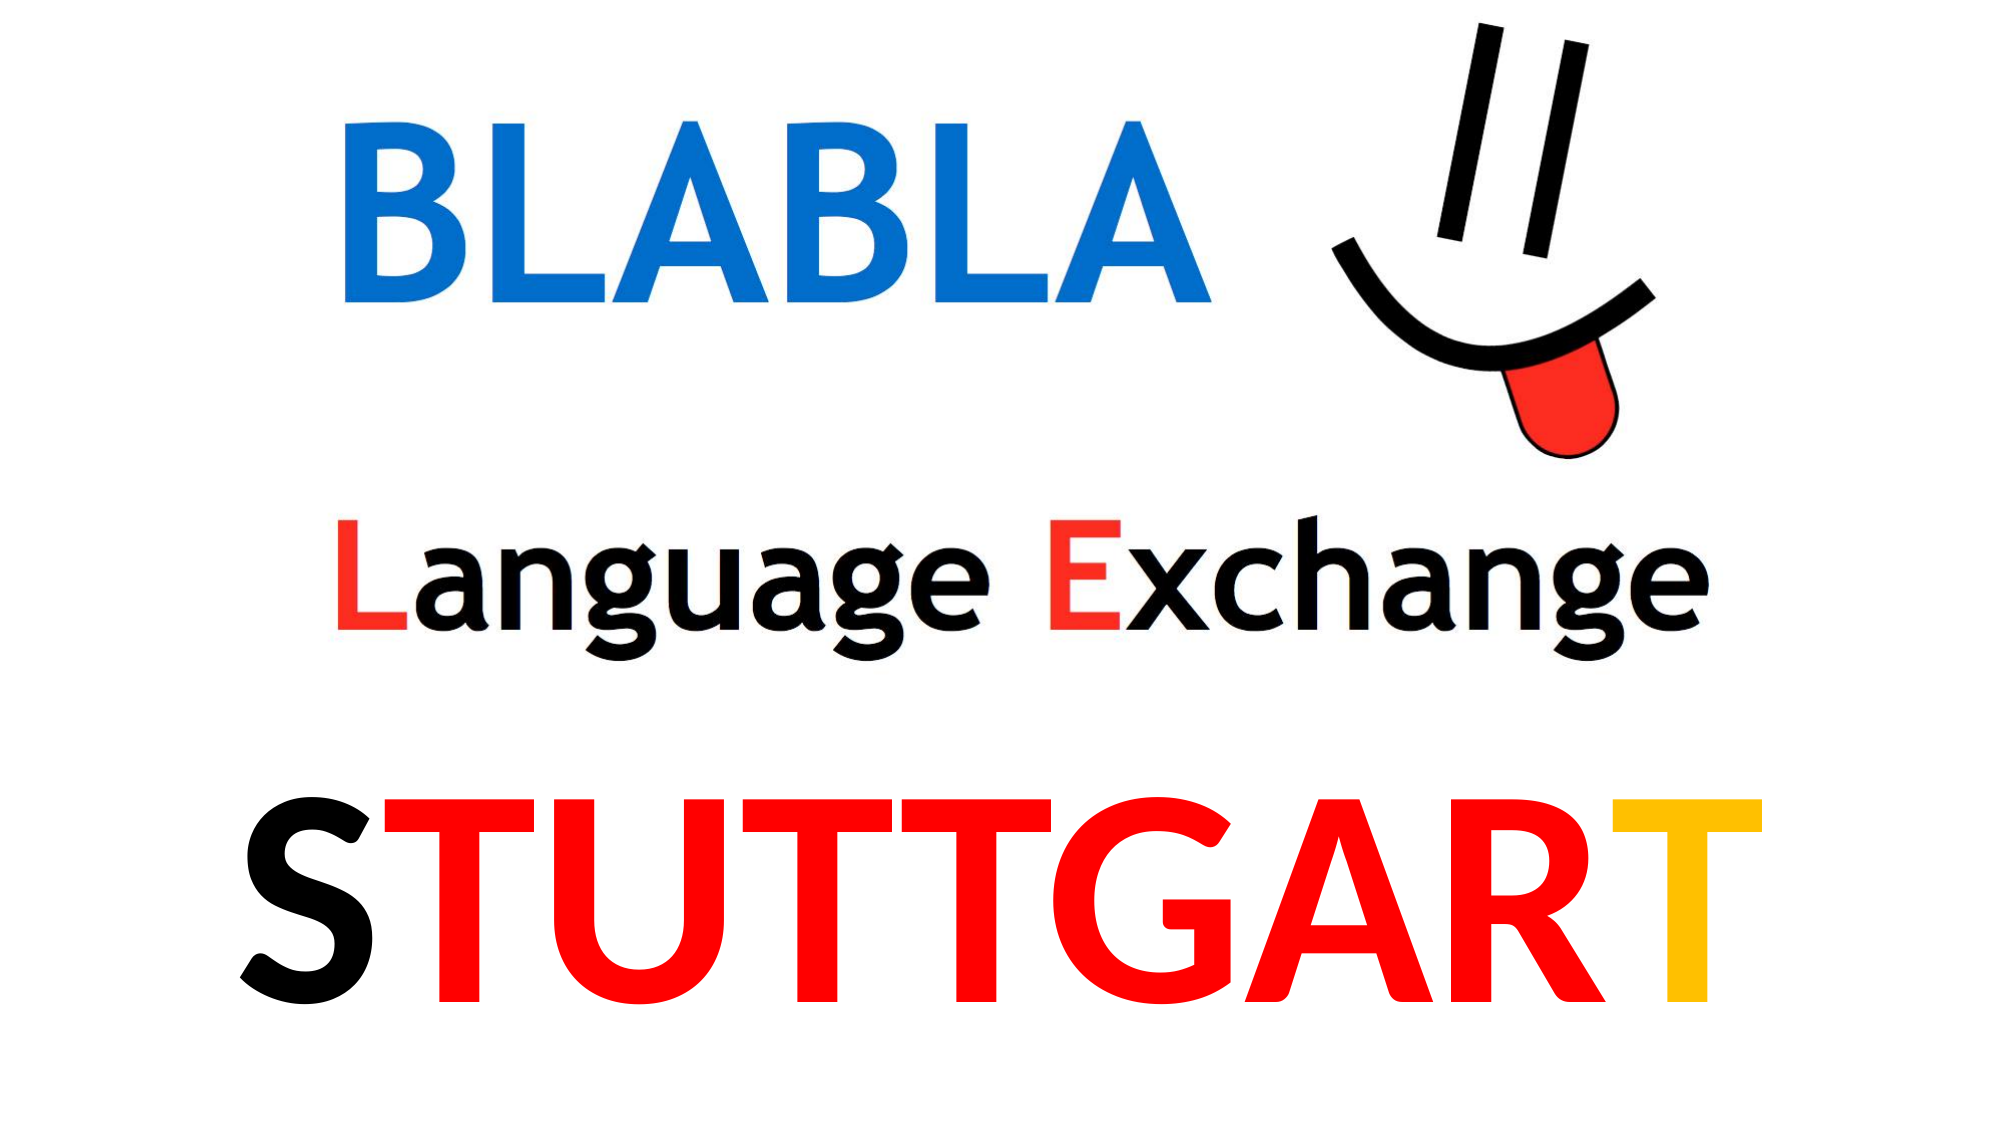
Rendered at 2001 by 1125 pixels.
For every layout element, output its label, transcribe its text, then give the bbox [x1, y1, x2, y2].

text_box STUTTGART [0, 683, 2000, 1073]
picture [296, 0, 1739, 684]
